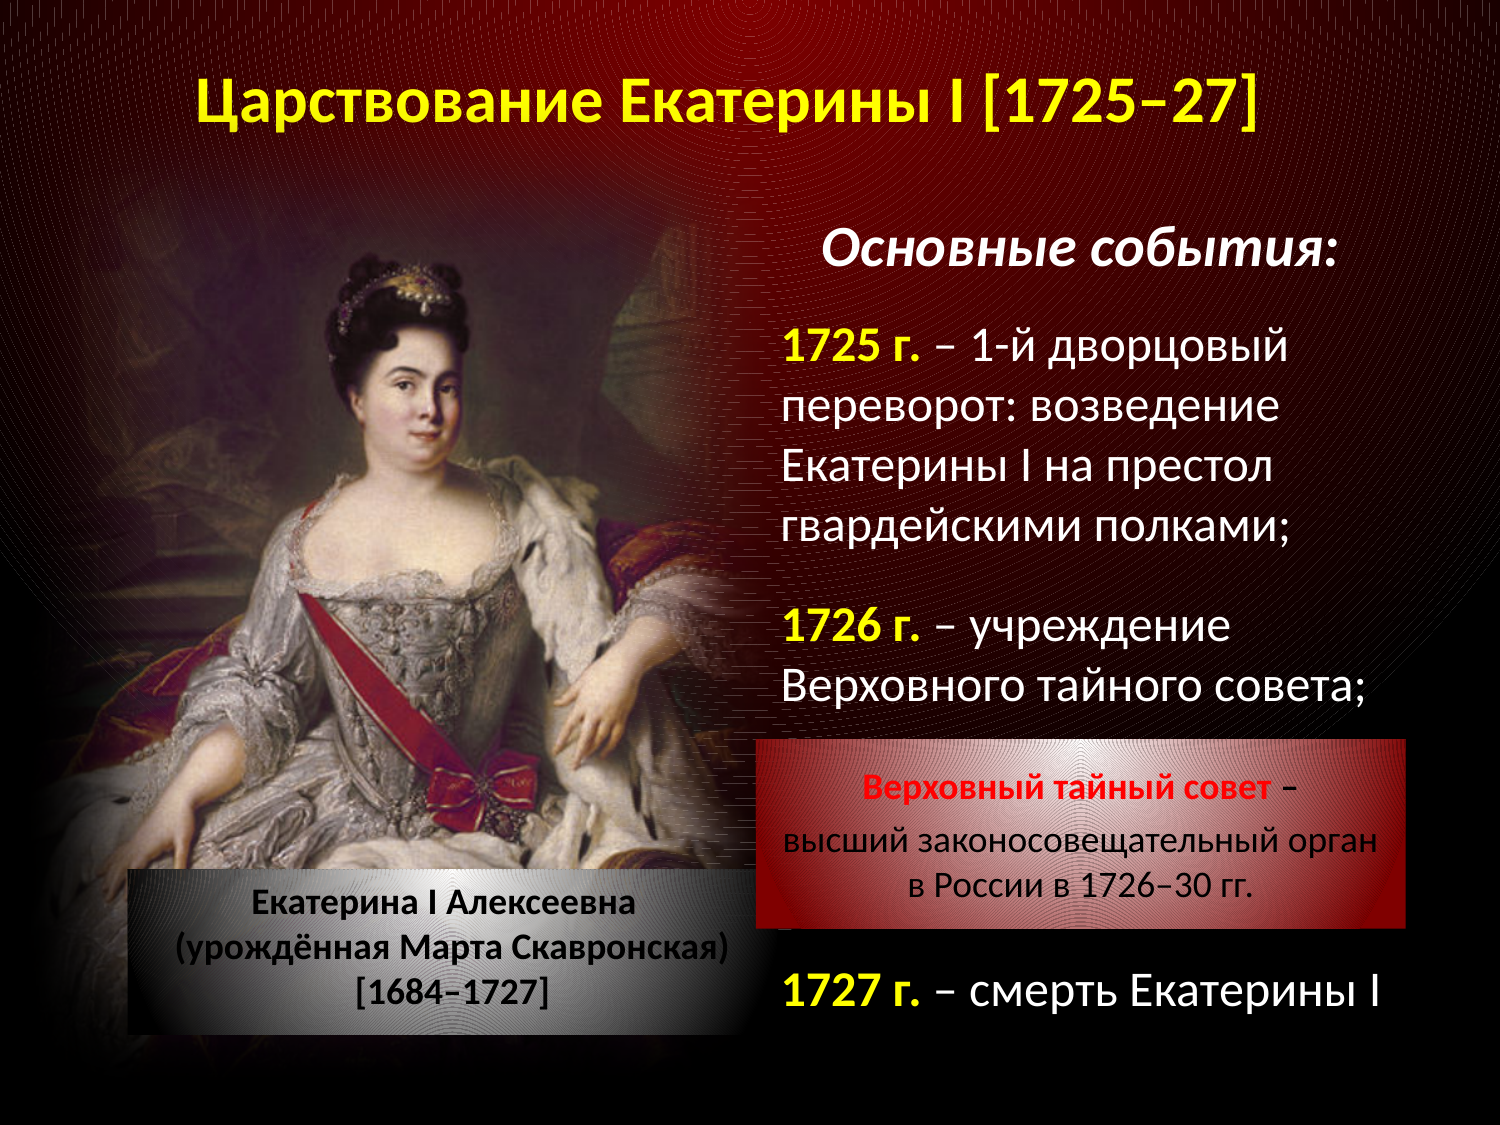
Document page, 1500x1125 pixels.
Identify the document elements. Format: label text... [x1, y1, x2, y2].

title Царствование Екатерины I [1725–27] [53, 19, 1404, 173]
text_box Верховный тайный совет – высший законосовещательный орган в России в 1726–30 гг. [796, 739, 1406, 929]
text_box Основные события: [796, 191, 1437, 243]
text_box 1725 г. – 1-й дворцовый переворот: возведение Екатерины I на престол гвардейскими полками; 1726 г. – учреждение Верховного тайного совета; 1727 г. – смерть Екатерины I [796, 243, 1440, 1086]
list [17, 89, 791, 1095]
